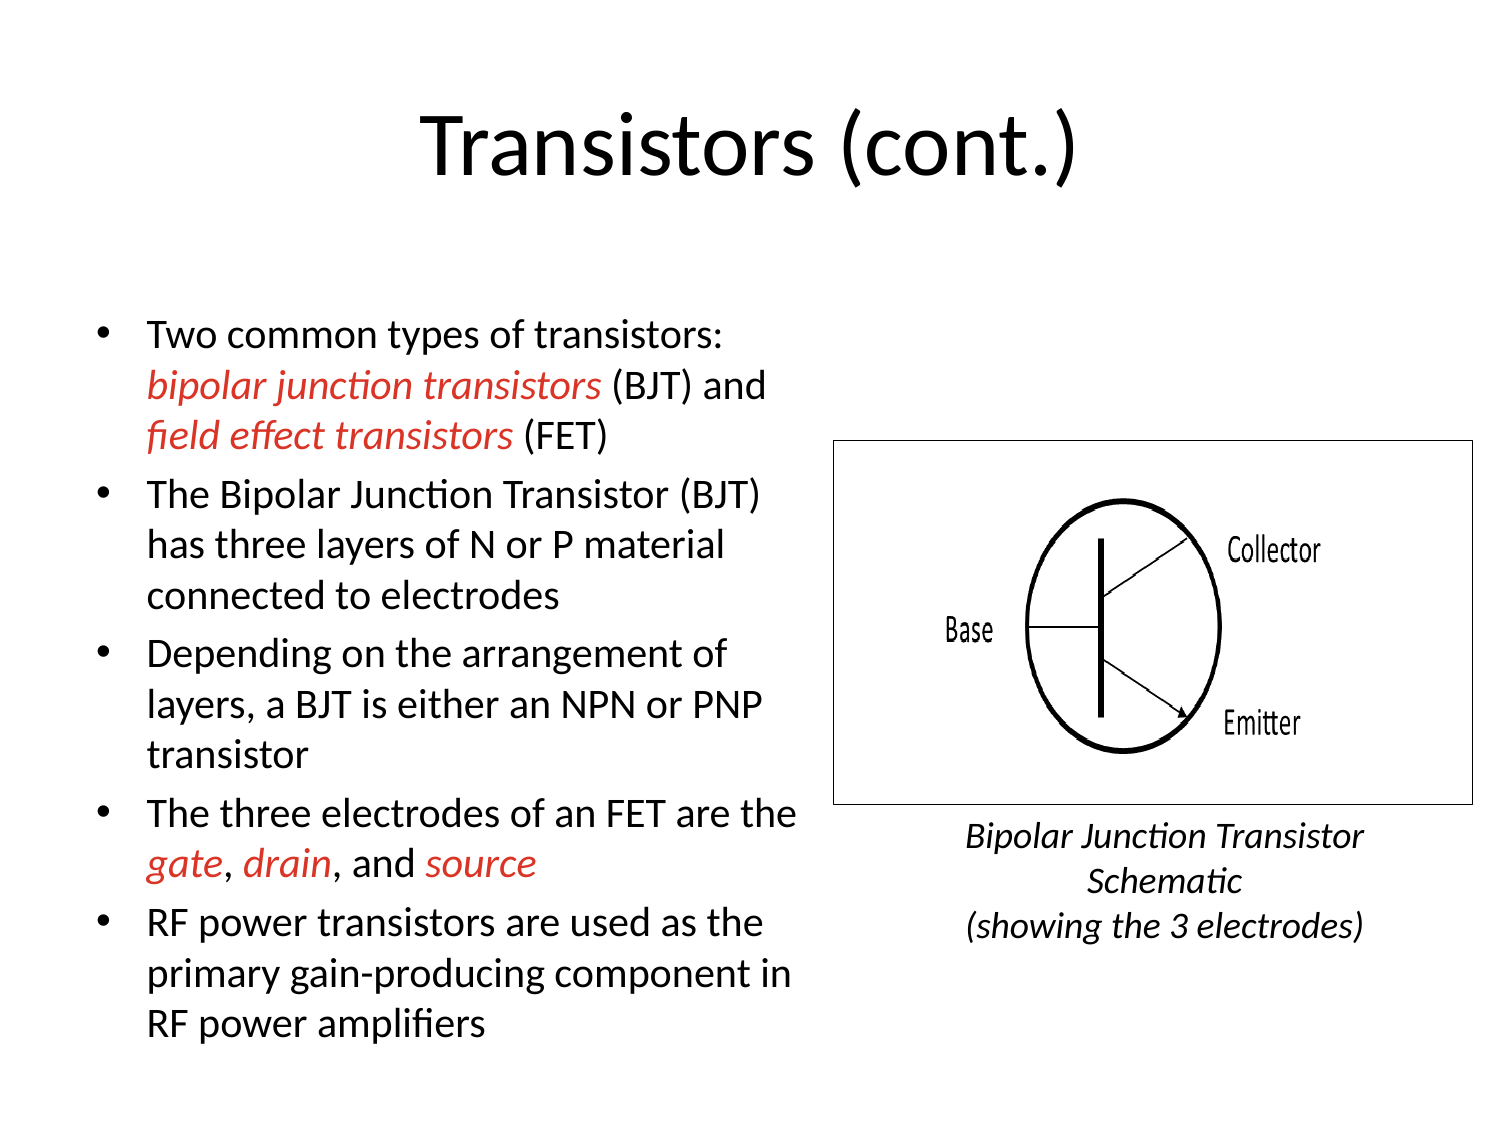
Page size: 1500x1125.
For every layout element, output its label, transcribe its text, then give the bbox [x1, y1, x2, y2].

title Transistors (cont.) [75, 45, 1425, 233]
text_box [833, 440, 1473, 956]
list Two common types of transistors: bipolar junction transistors (BJT) and field effect transistors (FET) The Bipolar Junction Transistor (BJT) has three layers of N or P material connected to electrodes Depending on the arrangement of layers, a BJT is either an NPN or PNP transistor The three electrodes of an FET are the gate, drain, and source RF power transistors are used as the primary gain-producing component in RF power amplifiers [80, 299, 834, 1066]
